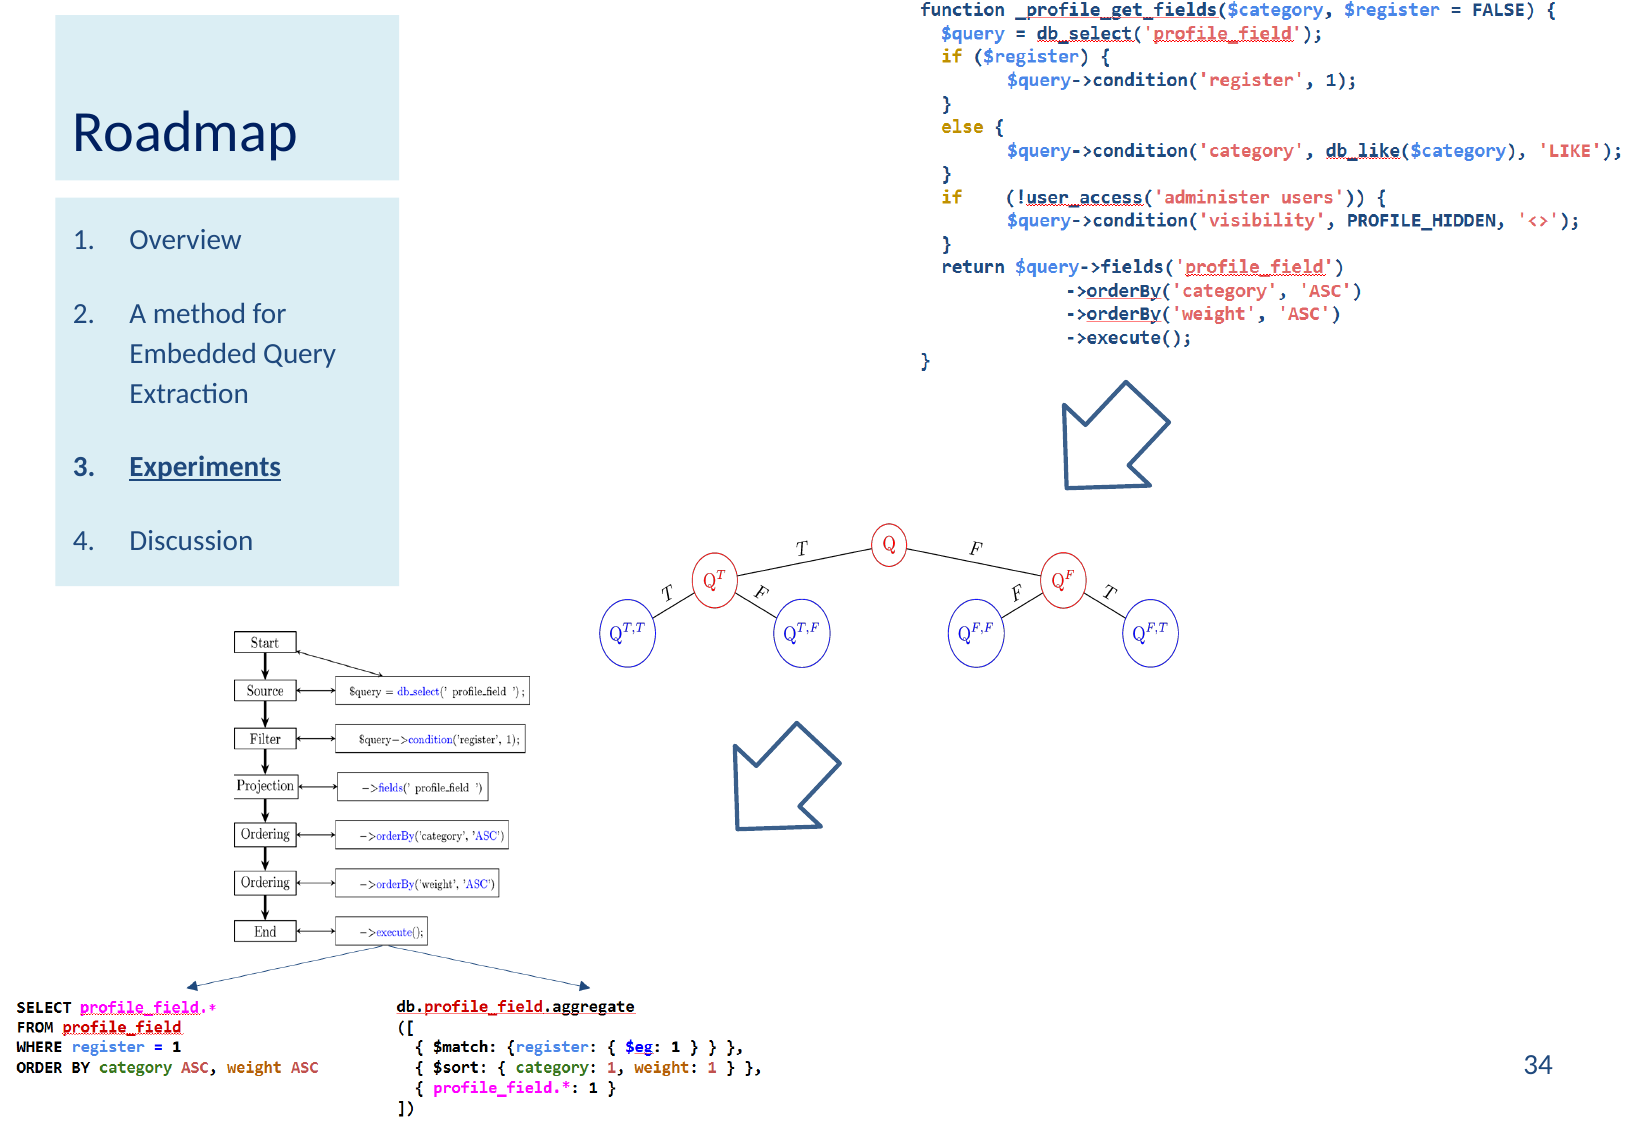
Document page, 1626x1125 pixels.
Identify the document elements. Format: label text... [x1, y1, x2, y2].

slide_number 34 [1505, 1019, 1604, 1106]
text_box [1061, 385, 1172, 491]
picture [12, 523, 1179, 1125]
title Roadmap [55, 15, 400, 181]
list Overview A method for Embedded Query Extraction Experiments Discussion [55, 197, 400, 587]
text_box [770, 720, 842, 831]
picture [916, 0, 1625, 376]
